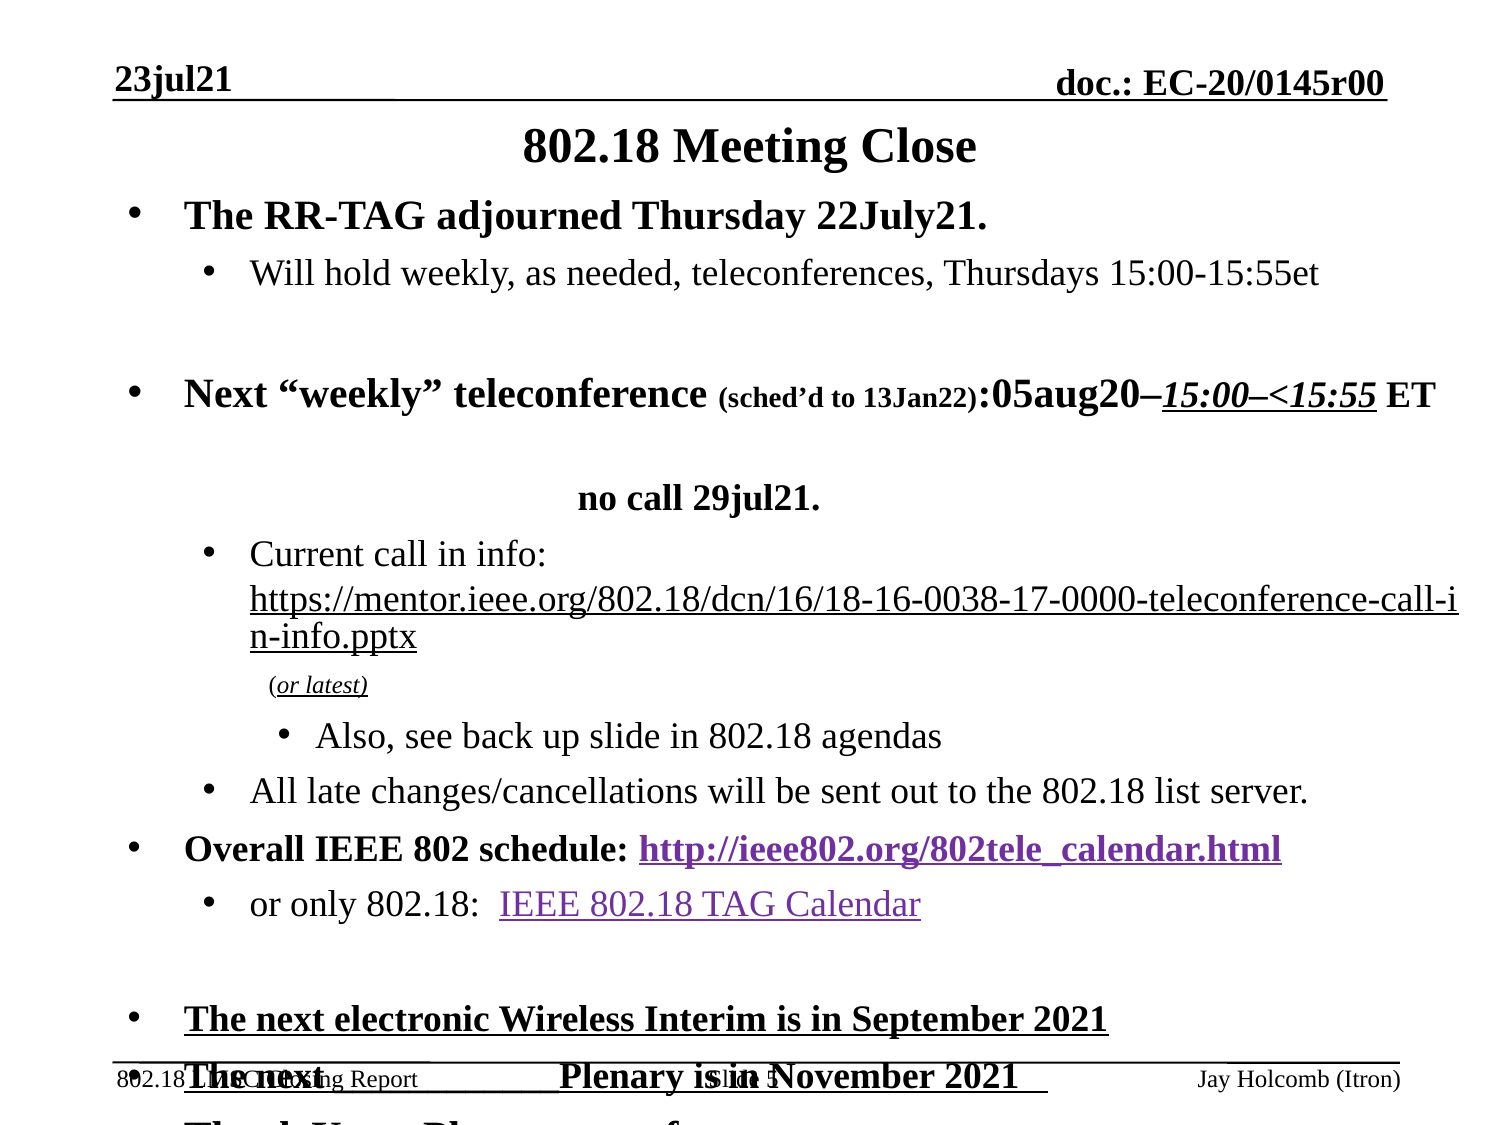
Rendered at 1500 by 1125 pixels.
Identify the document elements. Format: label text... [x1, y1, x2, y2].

slide_number Slide 5 [687, 1061, 800, 1123]
footer Jay Holcomb (Itron) [878, 1061, 1402, 1093]
title 802.18 Meeting Close [112, 96, 1388, 179]
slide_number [114, 54, 423, 100]
list The RR-TAG adjourned Thursday 22July21. Will hold weekly, as needed, teleconferences, Thursdays 15:00-15:55et Next “weekly” teleconference (sched’d to 13Jan22):05aug20–15:00–<15:55 ET no call 29jul21. Current call in info: https://mentor.ieee.org/802.18/dcn/16/18-16-0038-17-0000-teleconference-call-in-info.pptx (or latest) Also, see back up slide in 802.18 agendas All late changes/cancellations will be sent out to the 802.18 list server. Overall IEEE 802 schedule: http://ieee802.org/802tele_calendar.html or only 802.18: IEEE 802.18 TAG Calendar The next electronic Wireless Interim is in September 2021 The next ____________Plenary is in November 2021 Thank You – Please stay safe. [112, 179, 1476, 1063]
